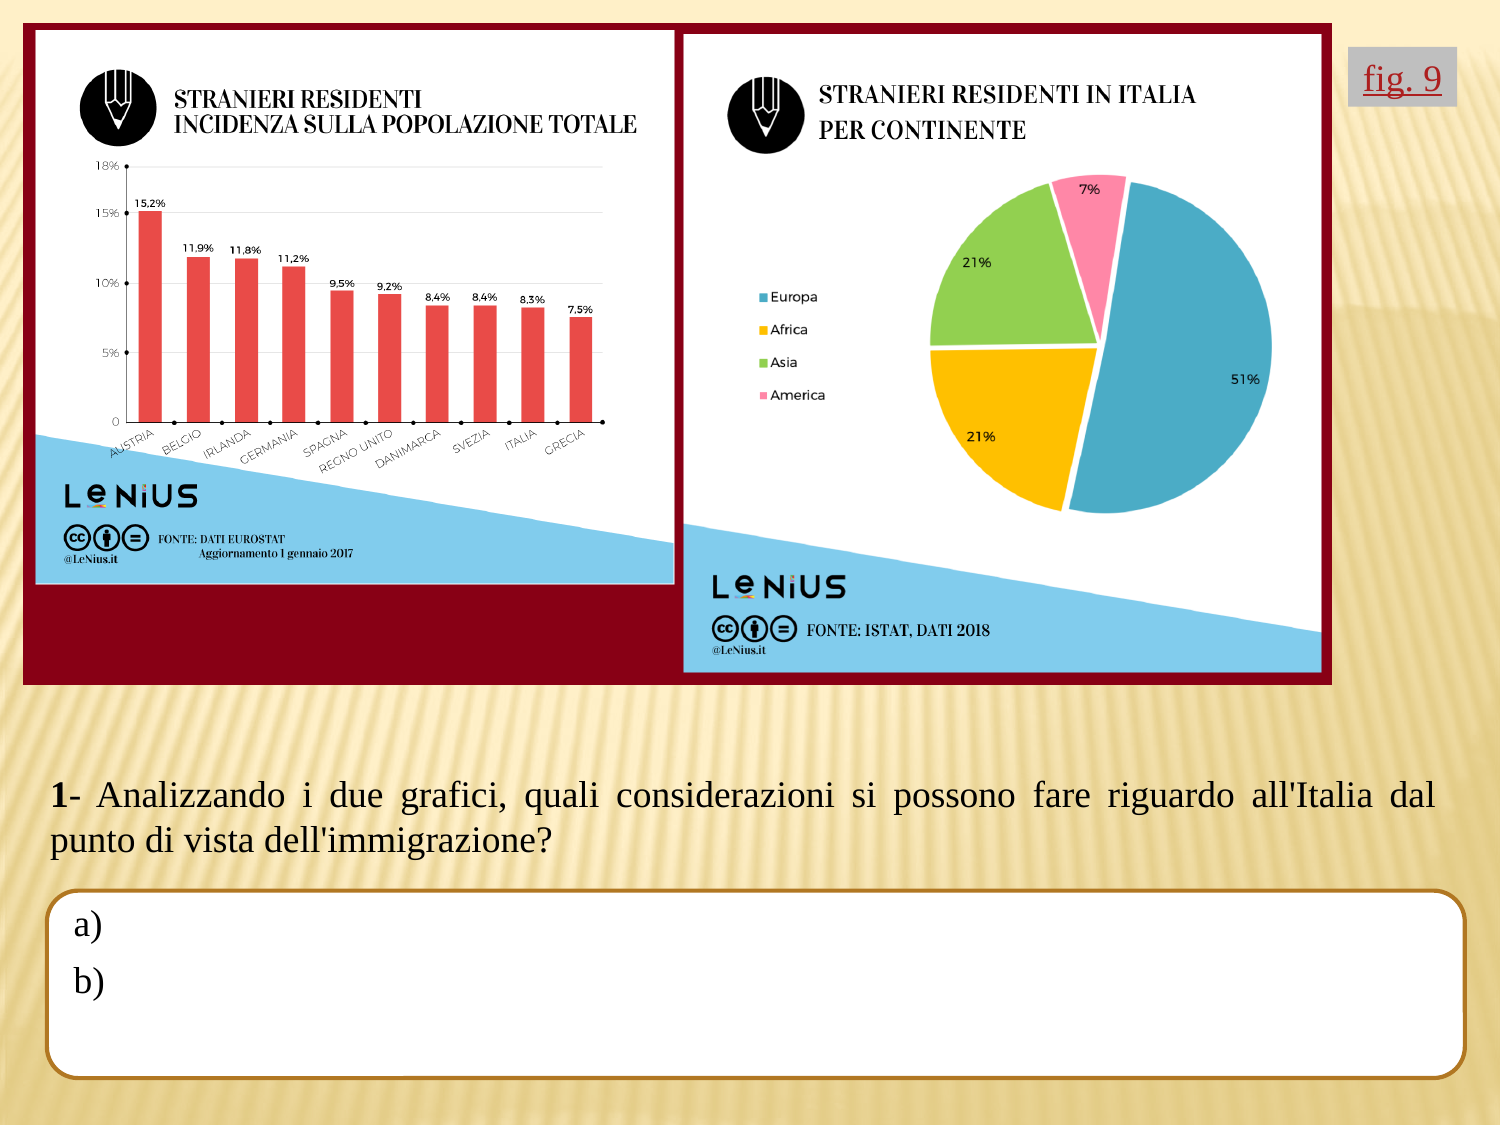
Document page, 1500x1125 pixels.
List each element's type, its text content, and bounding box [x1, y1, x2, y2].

text_box a) b) [58, 891, 1407, 1054]
text_box [44, 888, 1467, 1081]
picture [23, 23, 1332, 685]
text_box 1- Analizzando i due grafici, quali considerazioni si possono fare riguardo all'Italia dal punto di vista dell'immigrazione? [35, 762, 1454, 868]
text_box fig. 9 [1348, 46, 1458, 107]
